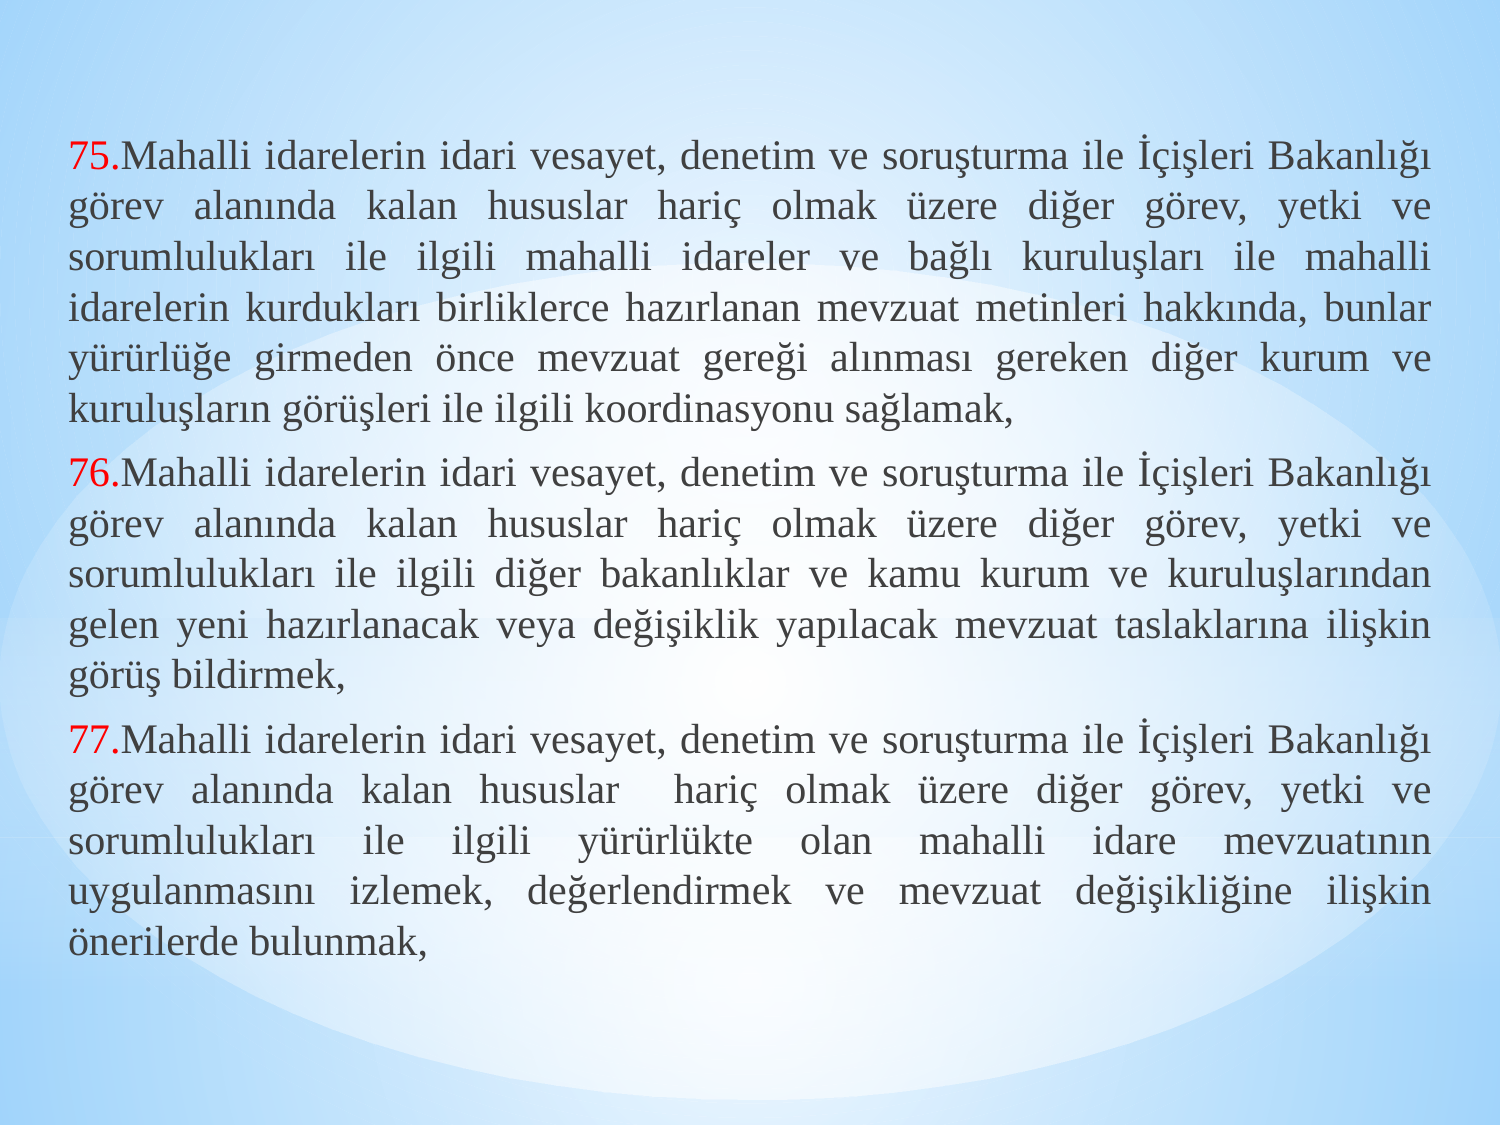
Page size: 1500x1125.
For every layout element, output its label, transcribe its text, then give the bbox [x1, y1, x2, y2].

list 75.Mahalli idarelerin idari vesayet, denetim ve soruşturma ile İçişleri Bakanlığı görev alanında kalan hususlar hariç olmak üzere diğer görev, yetki ve sorumlulukları ile ilgili mahalli idareler ve bağlı kuruluşları ile mahalli idarelerin kurdukları birliklerce hazırlanan mevzuat metinleri hakkında, bunlar yürürlüğe girmeden önce mevzuat gereği alınması gereken diğer kurum ve kuruluşların görüşleri ile ilgili koordinasyonu sağlamak, 76.Mahalli idarelerin idari vesayet, denetim ve soruşturma ile İçişleri Bakanlığı görev alanında kalan hususlar hariç olmak üzere diğer görev, yetki ve sorumlulukları ile ilgili diğer bakanlıklar ve kamu kurum ve kuruluşlarından gelen yeni hazırlanacak veya değişiklik yapılacak mevzuat taslaklarına ilişkin görüş bildirmek, 77.Mahalli idarelerin idari vesayet, denetim ve soruşturma ile İçişleri Bakanlığı görev alanında kalan hususlar hariç olmak üzere diğer görev, yetki ve sorumlulukları ile ilgili yürürlükte olan mahalli idare mevzuatının uygulanmasını izlemek, değerlendirmek ve mevzuat değişikliğine ilişkin önerilerde bulunmak, [53, 120, 1447, 976]
